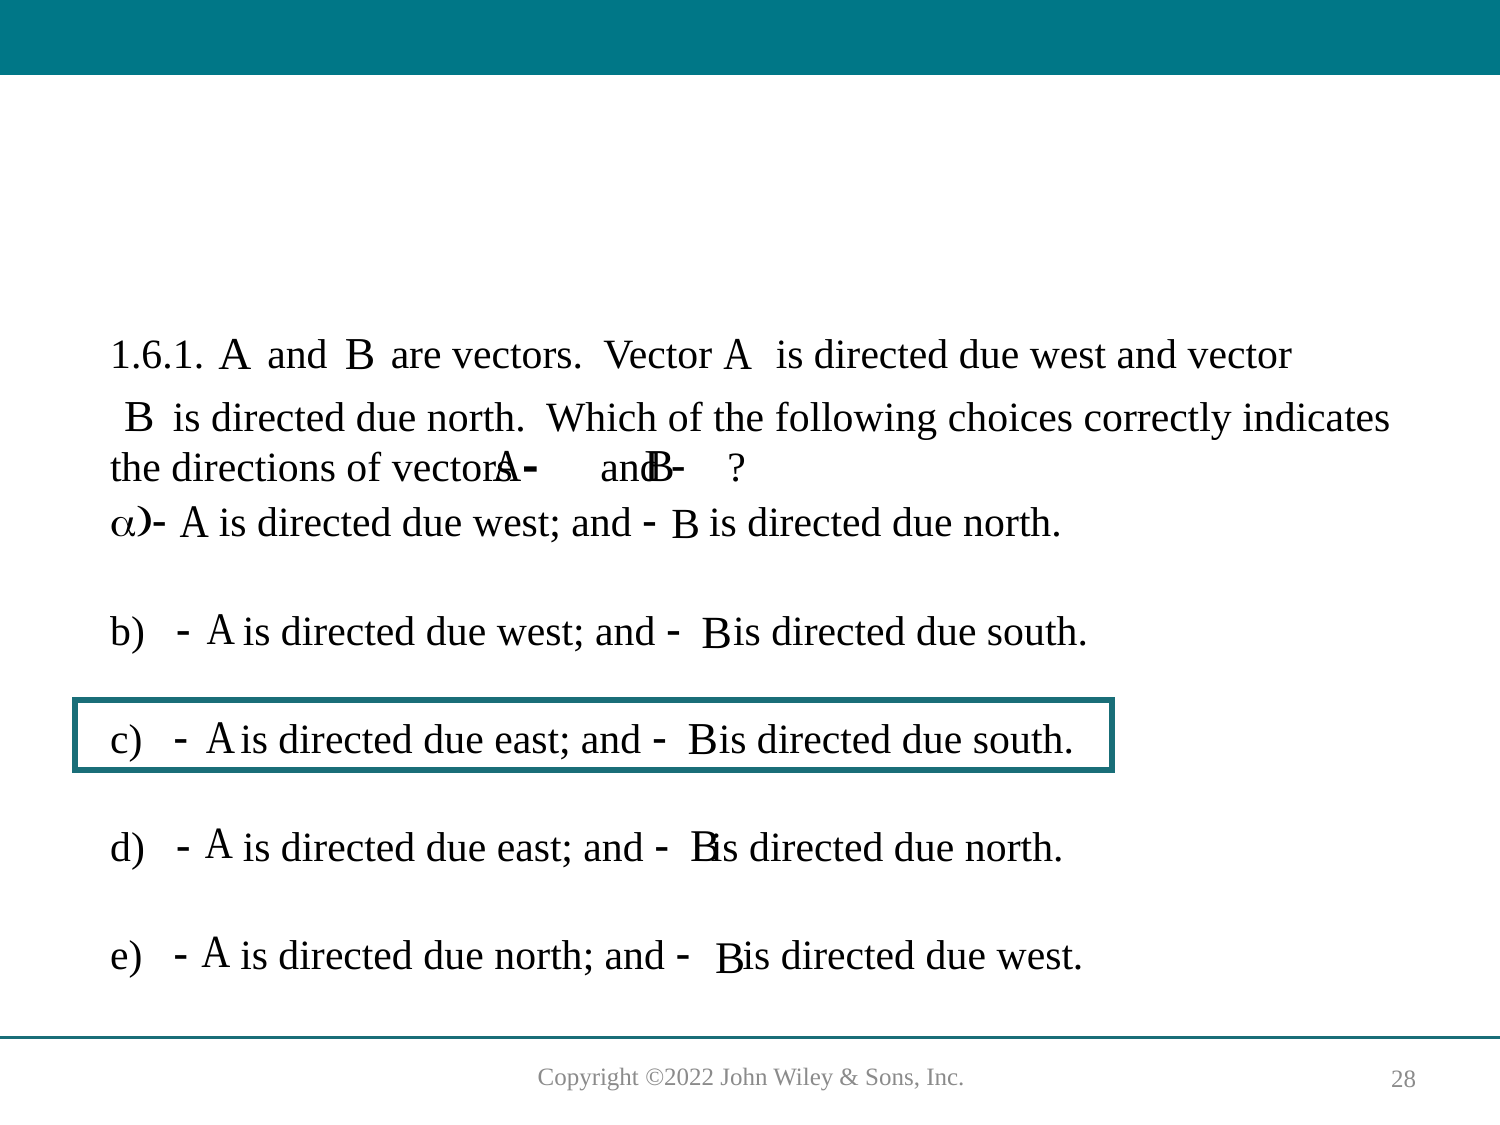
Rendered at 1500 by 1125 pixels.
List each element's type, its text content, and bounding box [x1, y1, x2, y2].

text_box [198, 603, 244, 649]
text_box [197, 711, 244, 758]
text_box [197, 817, 241, 863]
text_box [705, 932, 753, 978]
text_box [484, 439, 530, 486]
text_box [715, 327, 761, 374]
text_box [335, 327, 383, 374]
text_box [634, 439, 683, 486]
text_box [114, 390, 163, 435]
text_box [680, 819, 728, 866]
text_box [74, 700, 1113, 771]
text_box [691, 606, 740, 653]
list 1.6.1. and are vectors. Vector is directed due west and vector is directed due north. Which of the following choices correctly indicates the directions of vectors  and  ? [95, 319, 1463, 507]
list  is directed due west; and  is directed due north. b)  is directed due west; and  is directed due south. c)  is directed due east; and  is directed due south. d)  is directed due east; and  is directed due north. e)  is directed due north; and  is directed due west. [95, 487, 1425, 1000]
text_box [171, 494, 218, 542]
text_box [209, 327, 261, 374]
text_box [662, 498, 708, 542]
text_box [677, 712, 726, 758]
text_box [193, 925, 239, 972]
